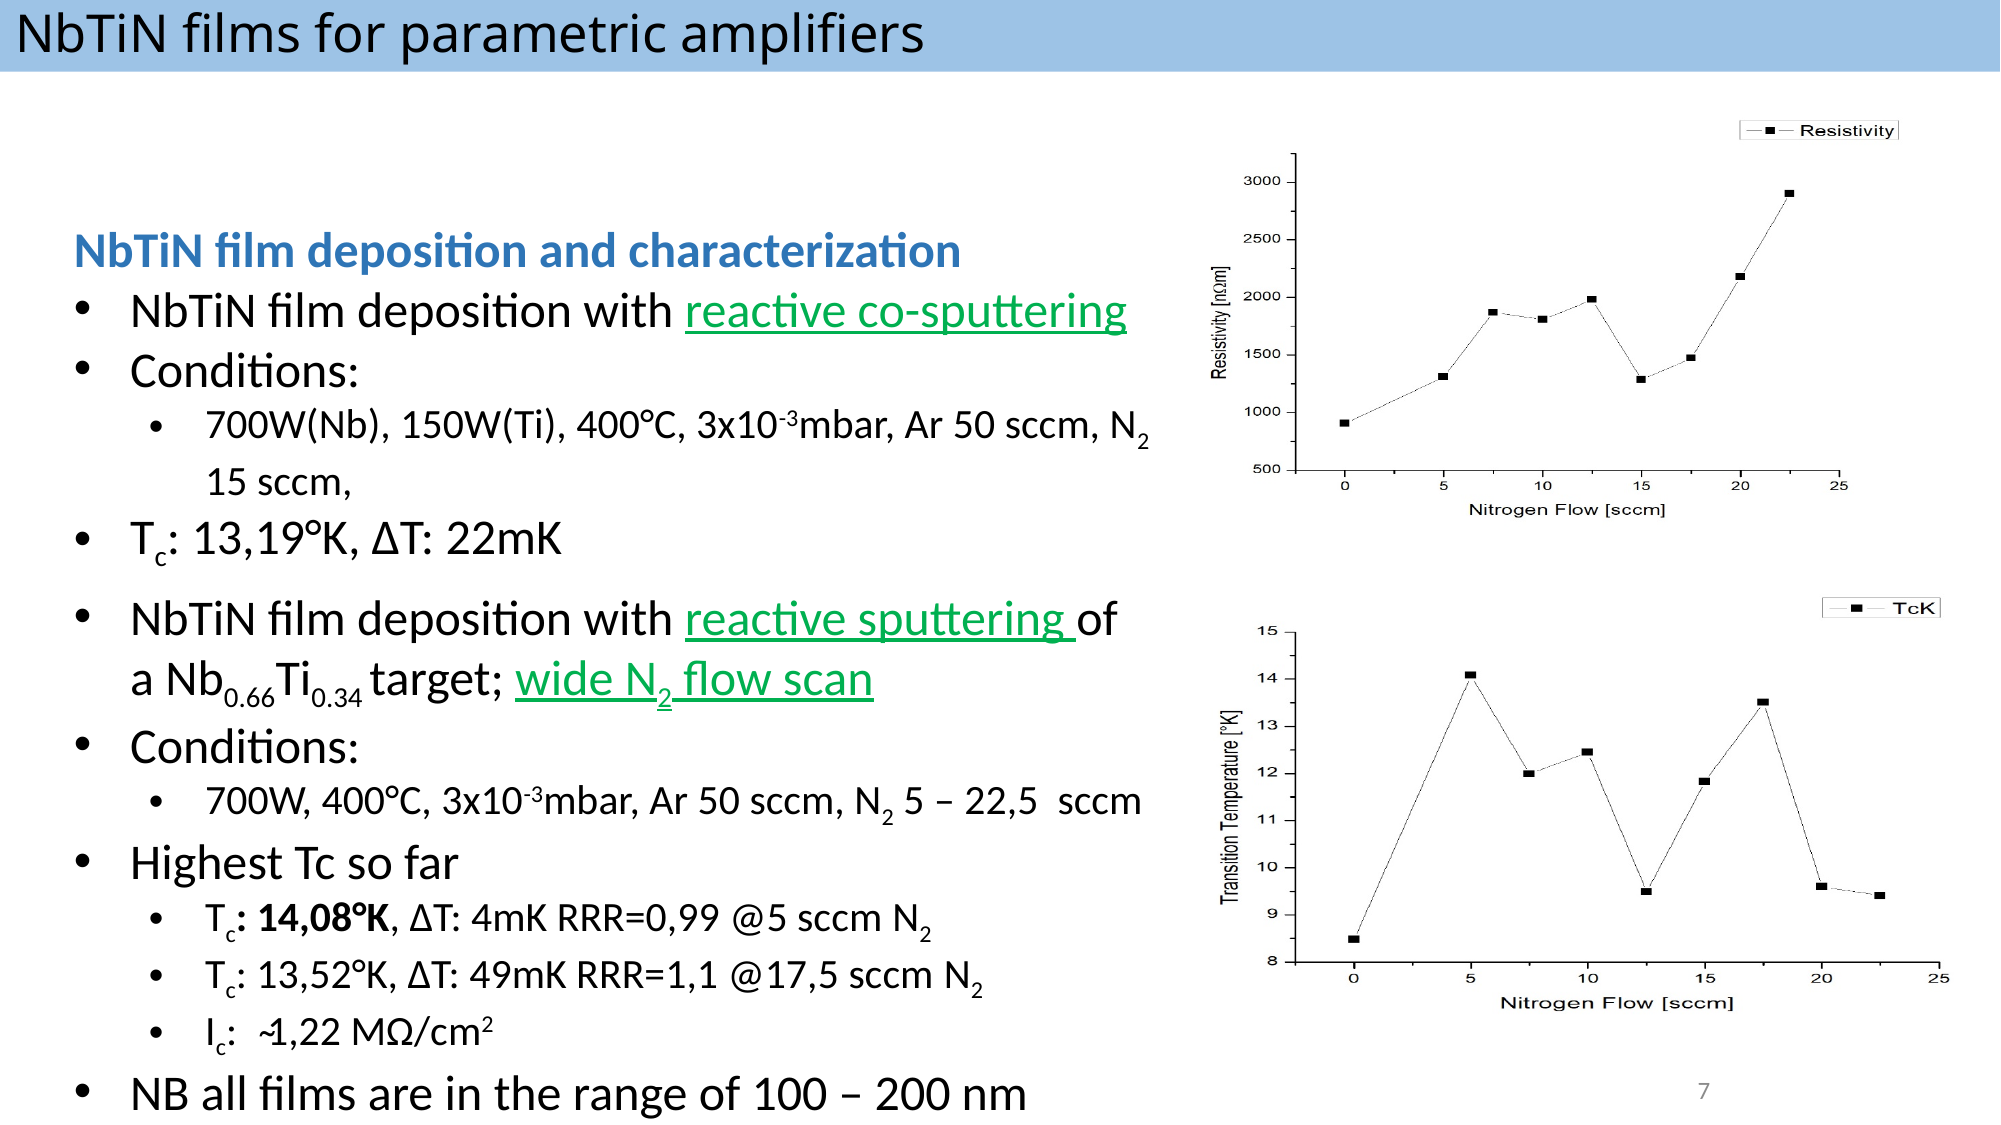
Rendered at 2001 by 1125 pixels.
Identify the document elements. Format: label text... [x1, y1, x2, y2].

text_box NbTiN films for parametric amplifiers [0, 0, 2000, 72]
text_box NbTiN film deposition and characterization NbTiN film deposition with reactive co-sputtering Conditions: 700W(Nb), 150W(Ti), 400°C, 3x10-3mbar, Ar 50 sccm, N2 15 sccm, Tc: 13,19°K, ΔT: 22mK NbTiN film deposition with reactive sputtering of a Nb0.66Ti0.34 target; wide N2 flow scan Conditions: 700W, 400°C, 3x10-3mbar, Ar 50 sccm, N2 5 – 22,5 sccm Highest Tc so far Tc: 14,08°K, ΔT: 4mK RRR=0,99 @5 sccm N2 Tc: 13,52°K, ΔT: 49mK RRR=1,1 @17,5 sccm N2 Ic: ̴1,22 MΩ/cm2 NB all films are in the range of 100 – 200 nm [59, 209, 1166, 1125]
picture [1166, 90, 1939, 548]
slide_number 7 [1275, 1059, 1726, 1120]
picture [1165, 566, 2000, 1044]
